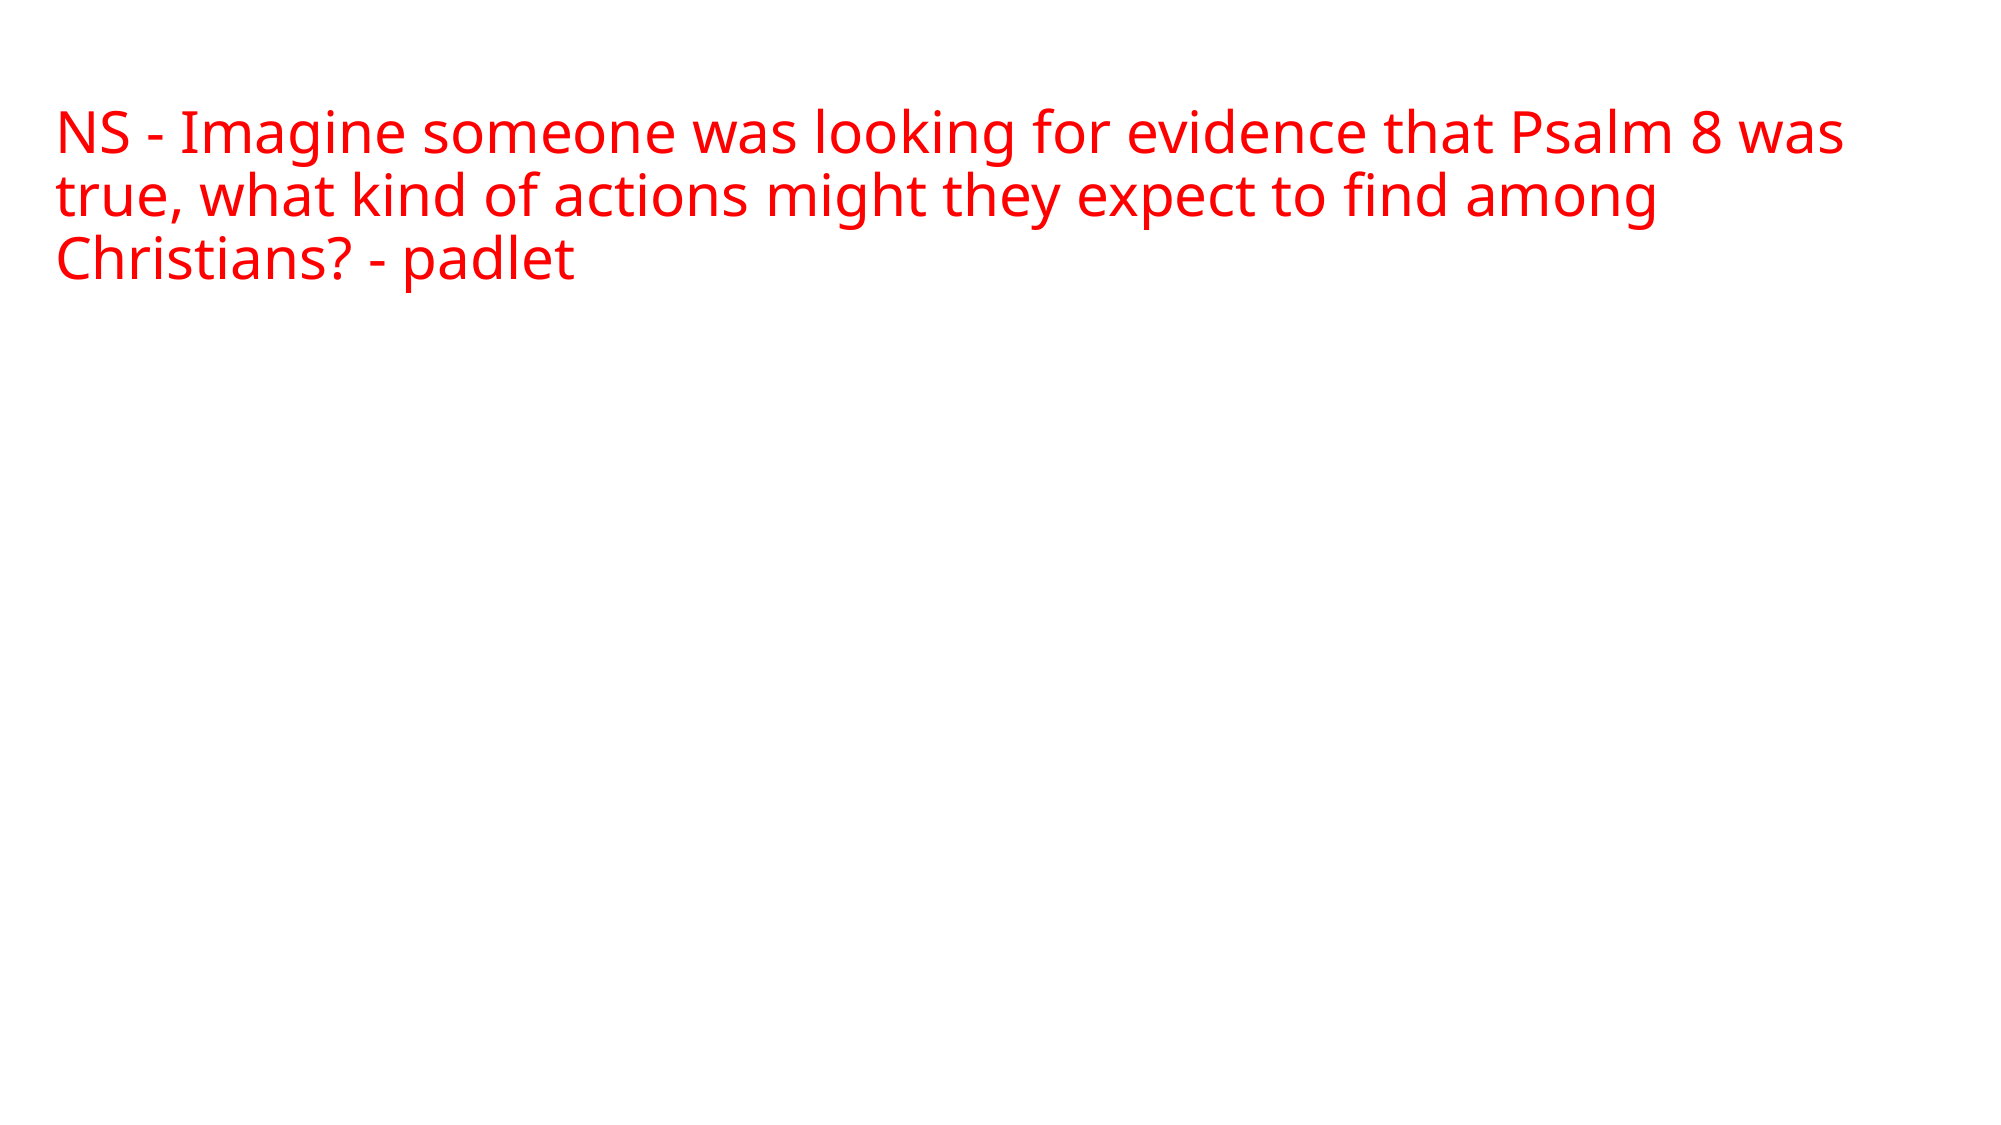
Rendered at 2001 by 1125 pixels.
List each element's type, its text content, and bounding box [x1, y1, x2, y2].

title NS - Imagine someone was looking for evidence that Psalm 8 was true, what kind of actions might they expect to find among Christians? - padlet [40, 89, 1961, 307]
